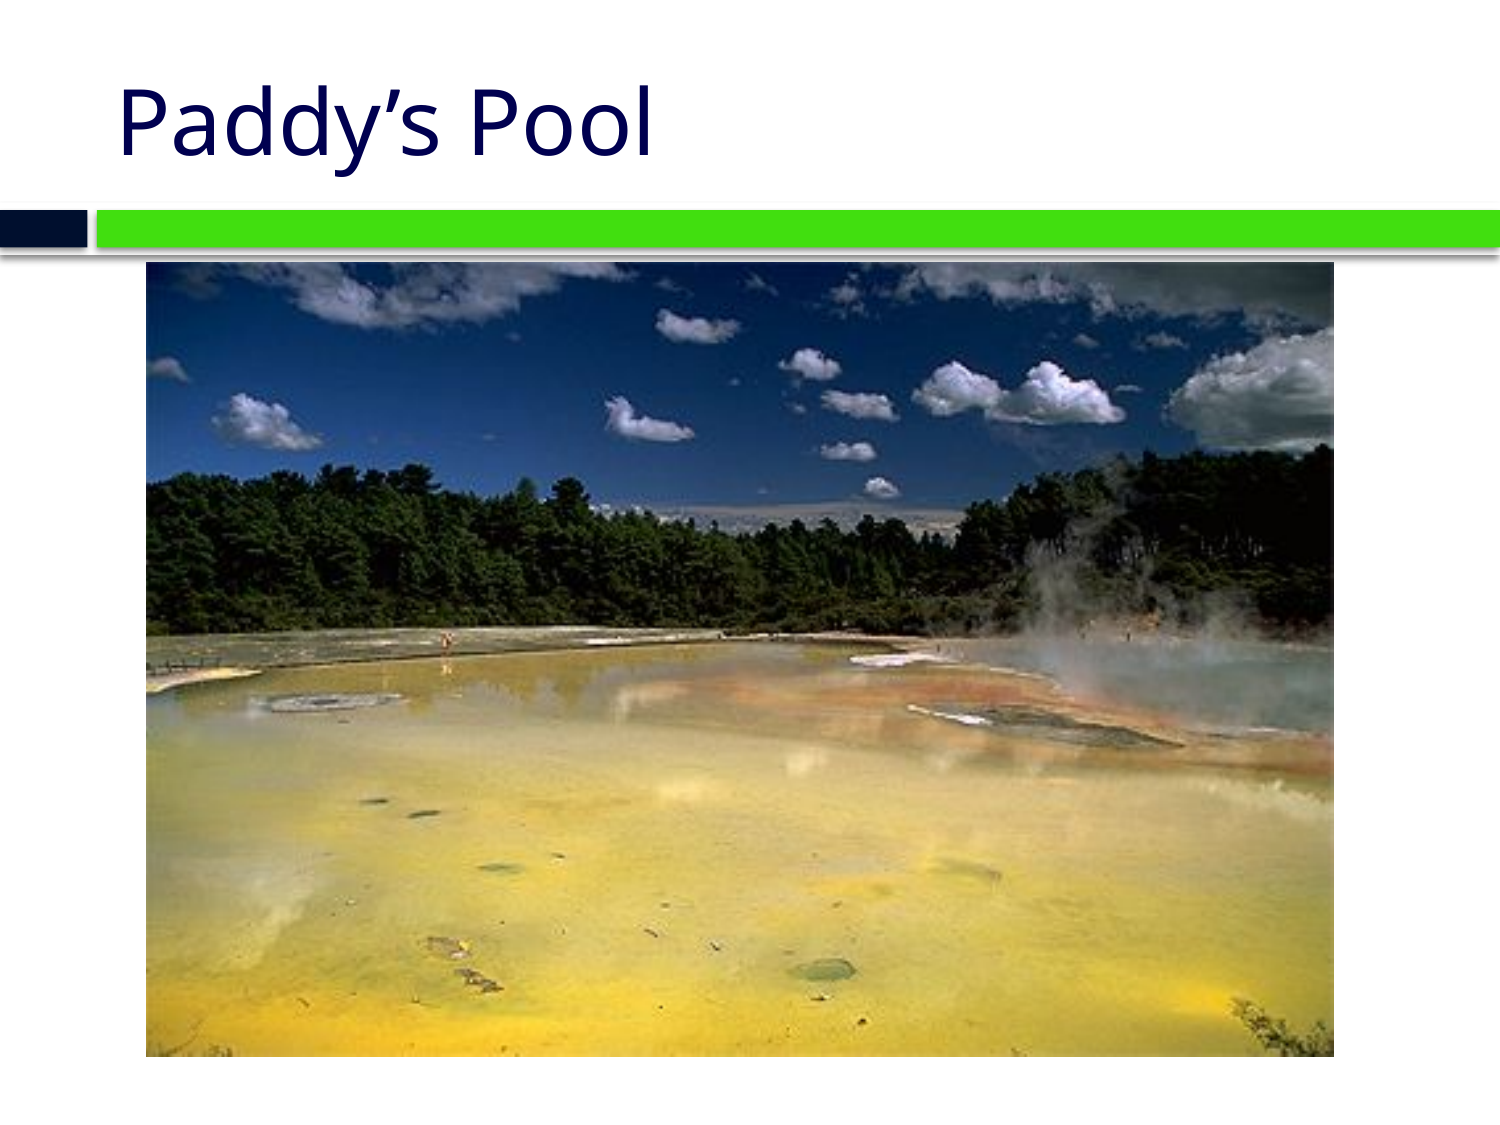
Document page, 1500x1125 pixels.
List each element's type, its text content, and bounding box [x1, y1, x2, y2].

picture [146, 262, 1335, 1057]
title Paddy’s Pool [100, 37, 1438, 200]
